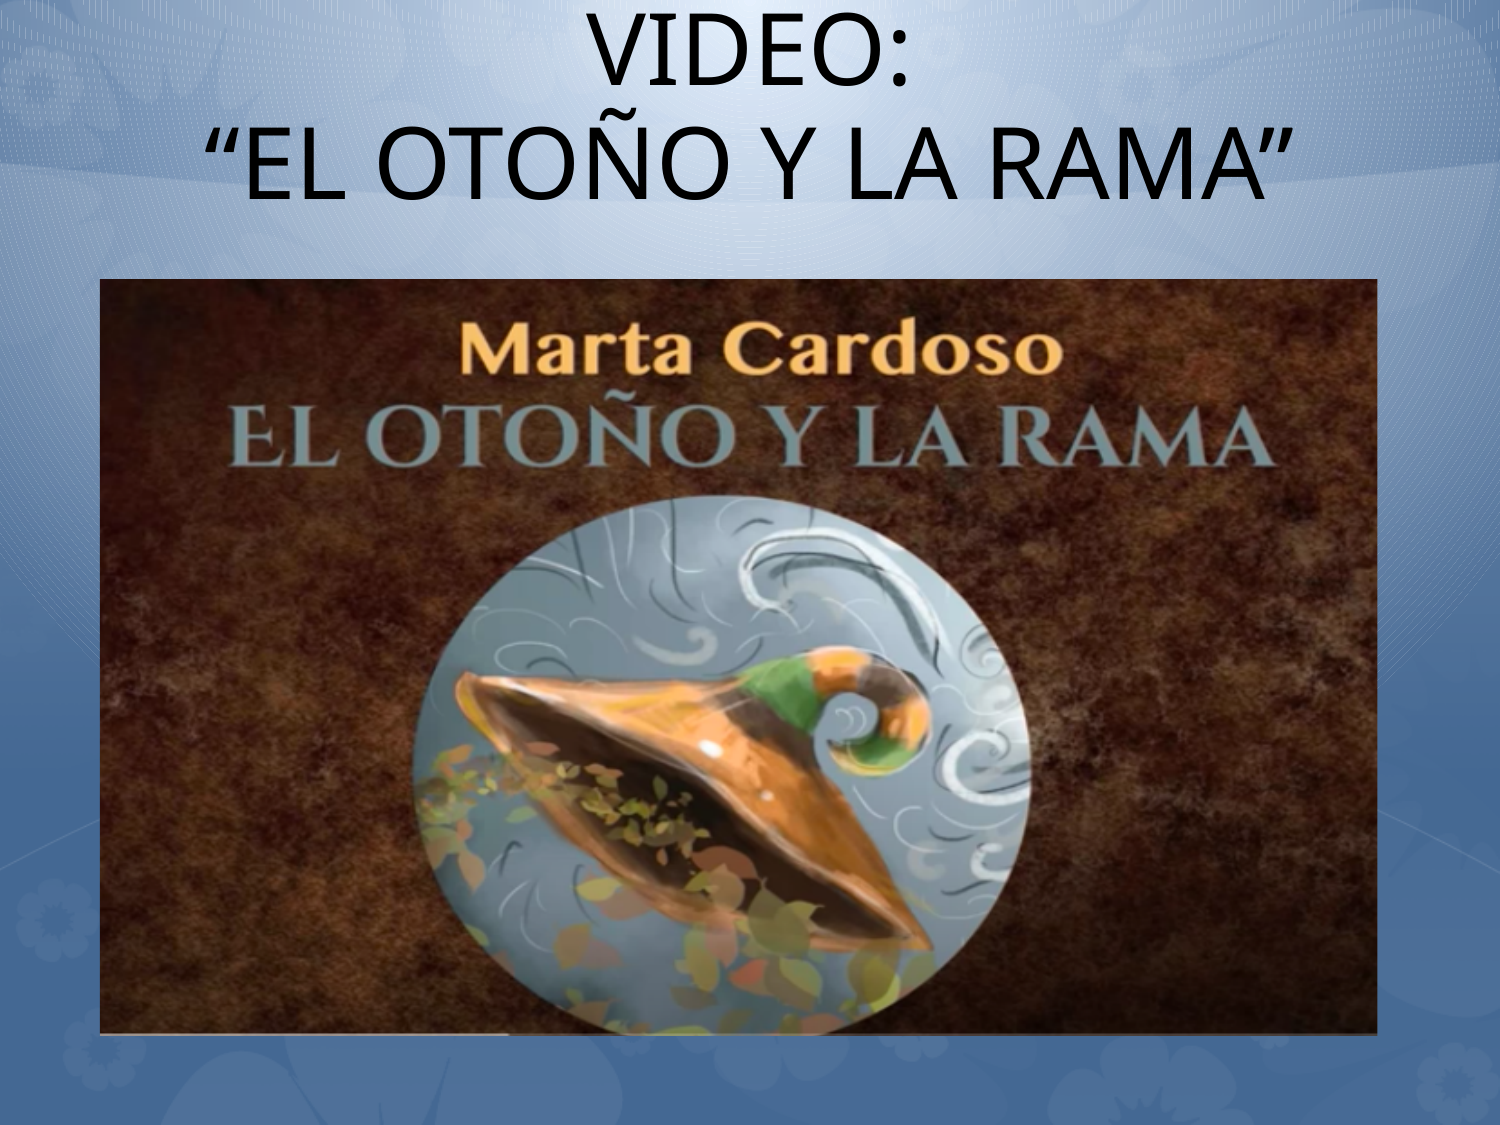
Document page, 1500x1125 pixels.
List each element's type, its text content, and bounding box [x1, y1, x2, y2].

picture [0, 0, 1500, 1125]
title VIDEO: “EL OTOÑO Y LA RAMA” [127, 14, 1372, 203]
